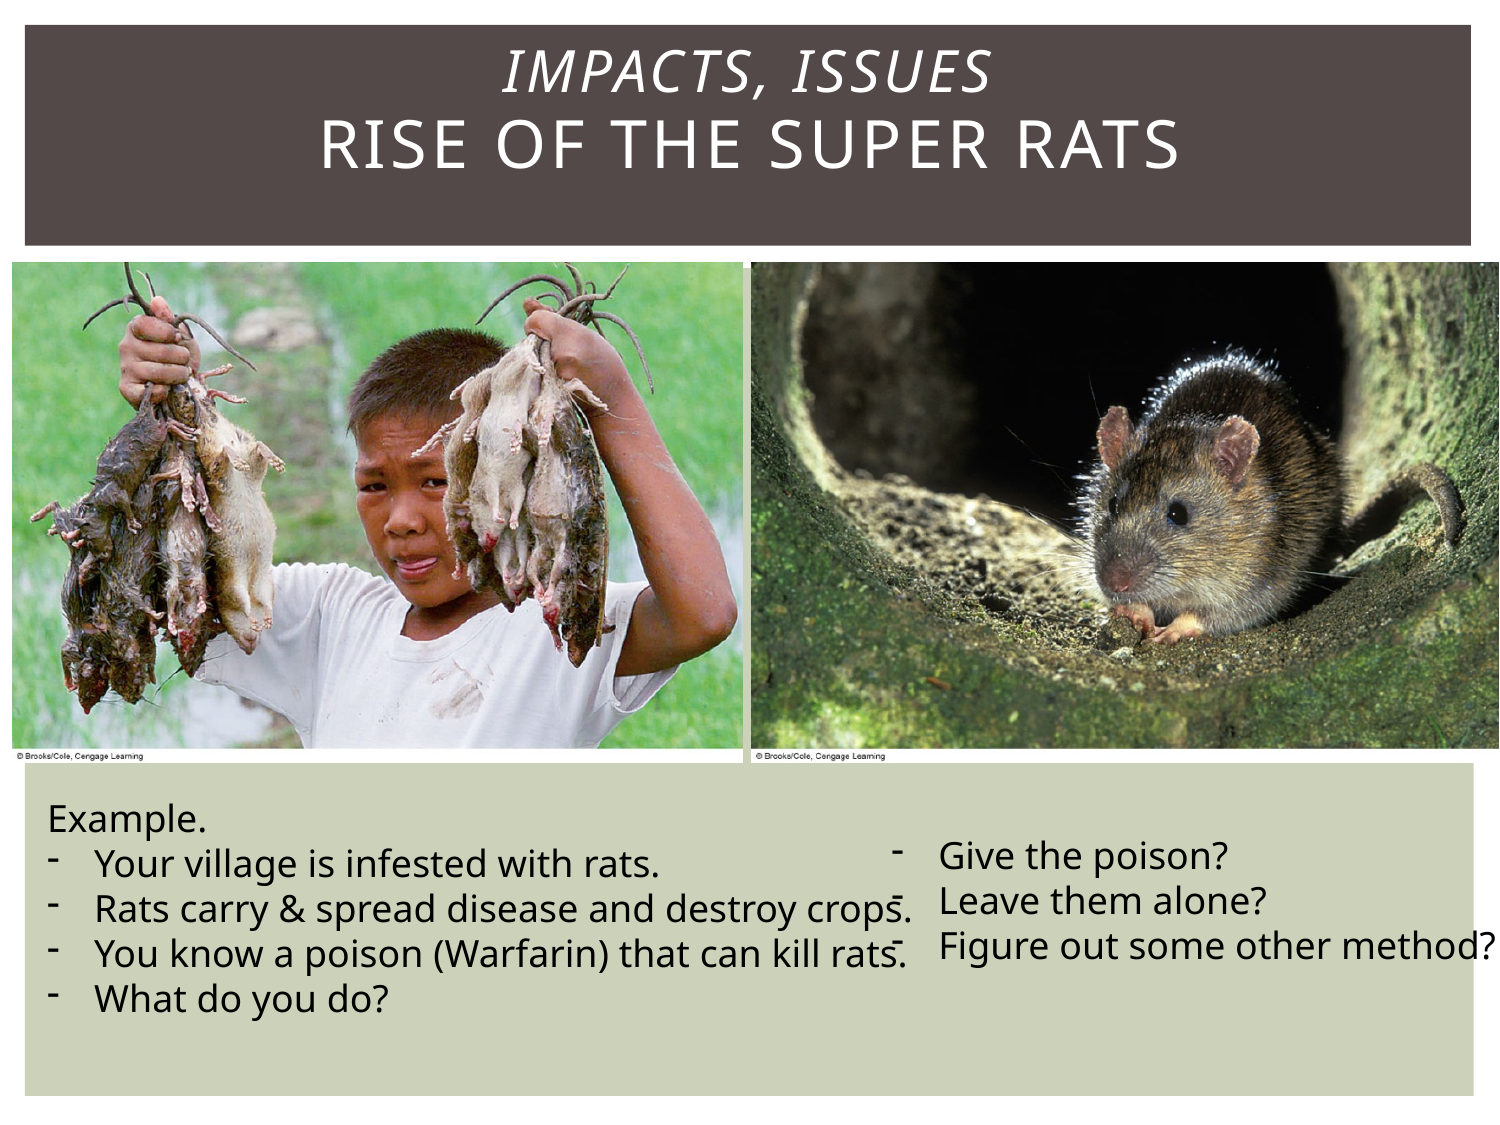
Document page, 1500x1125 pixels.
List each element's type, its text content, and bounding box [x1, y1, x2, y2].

text_box Example. Your village is infested with rats. Rats carry & spread disease and destroy crops. You know a poison (Warfarin) that can kill rats. What do you do? [32, 787, 929, 1028]
text_box Give the poison? Leave them alone? Figure out some other method? [876, 824, 1500, 975]
title Impacts, Issues Rise of the Super Rats [75, 37, 1425, 185]
picture [751, 262, 1499, 763]
picture [12, 262, 743, 763]
